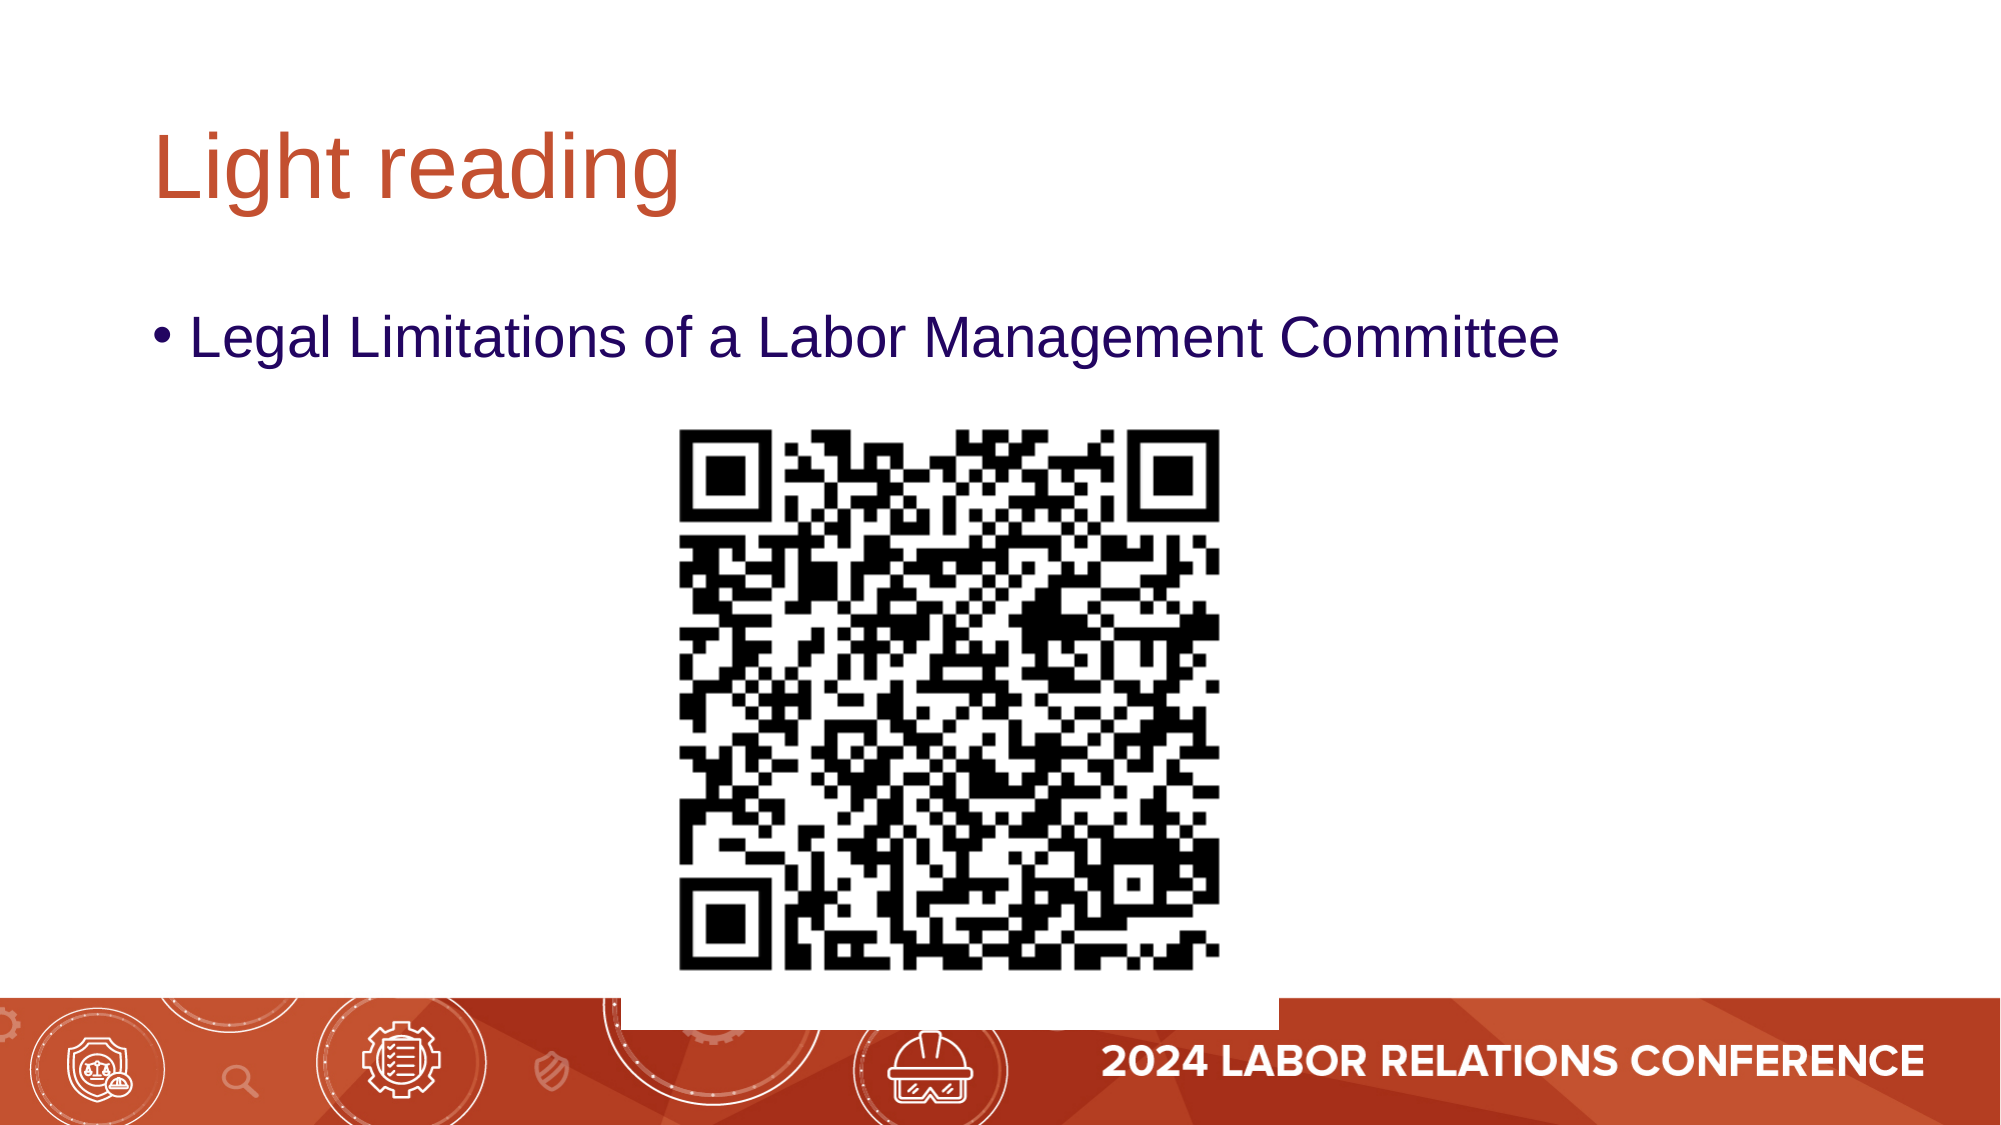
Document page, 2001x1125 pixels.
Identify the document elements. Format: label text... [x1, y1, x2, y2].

title Light reading [137, 59, 1863, 278]
picture [0, 0, 2001, 1125]
list Legal Limitations of a Labor Management Committee [137, 299, 1863, 971]
